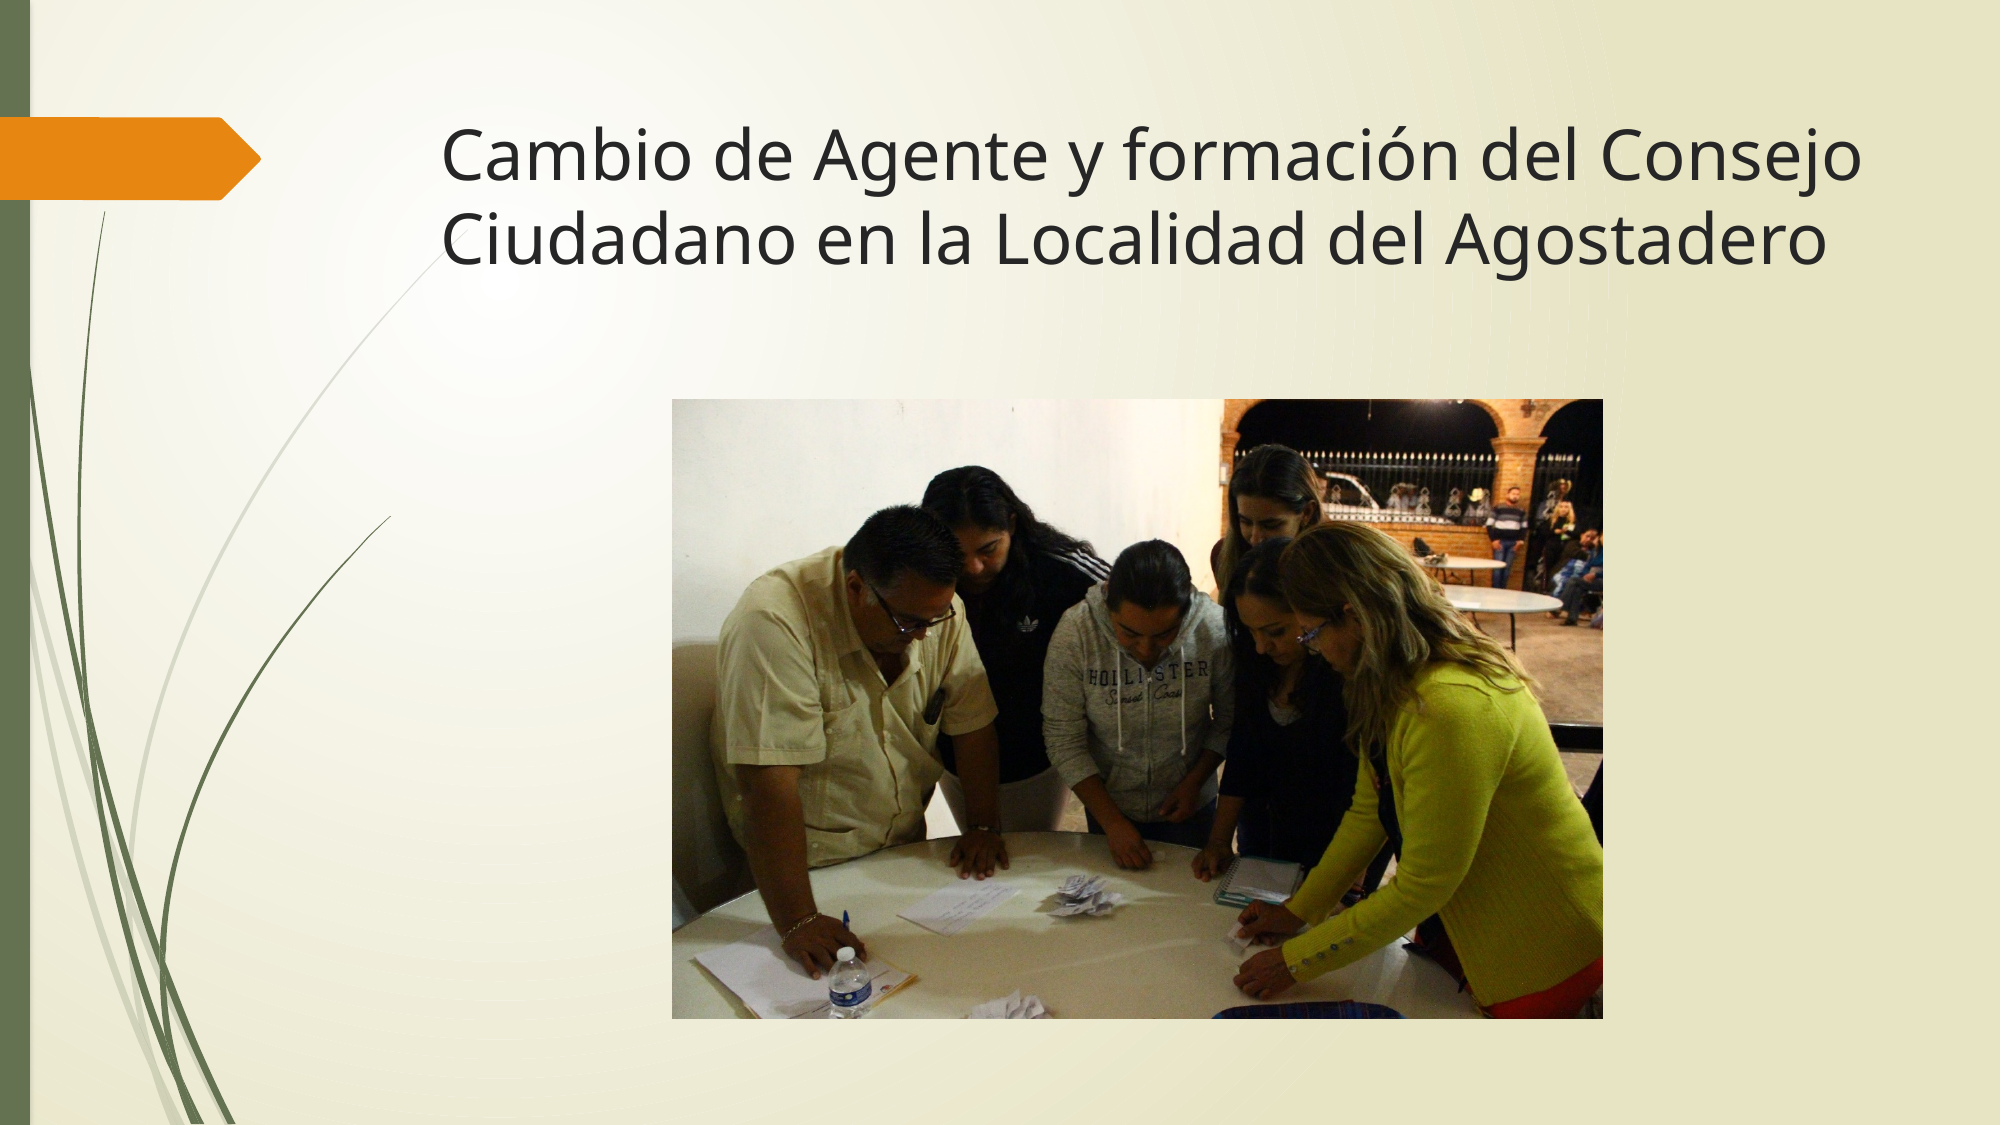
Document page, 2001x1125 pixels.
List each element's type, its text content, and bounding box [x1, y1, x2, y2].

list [671, 398, 1603, 1020]
title Cambio de Agente y formación del Consejo Ciudadano en la Localidad del Agostadero [425, 102, 1888, 313]
